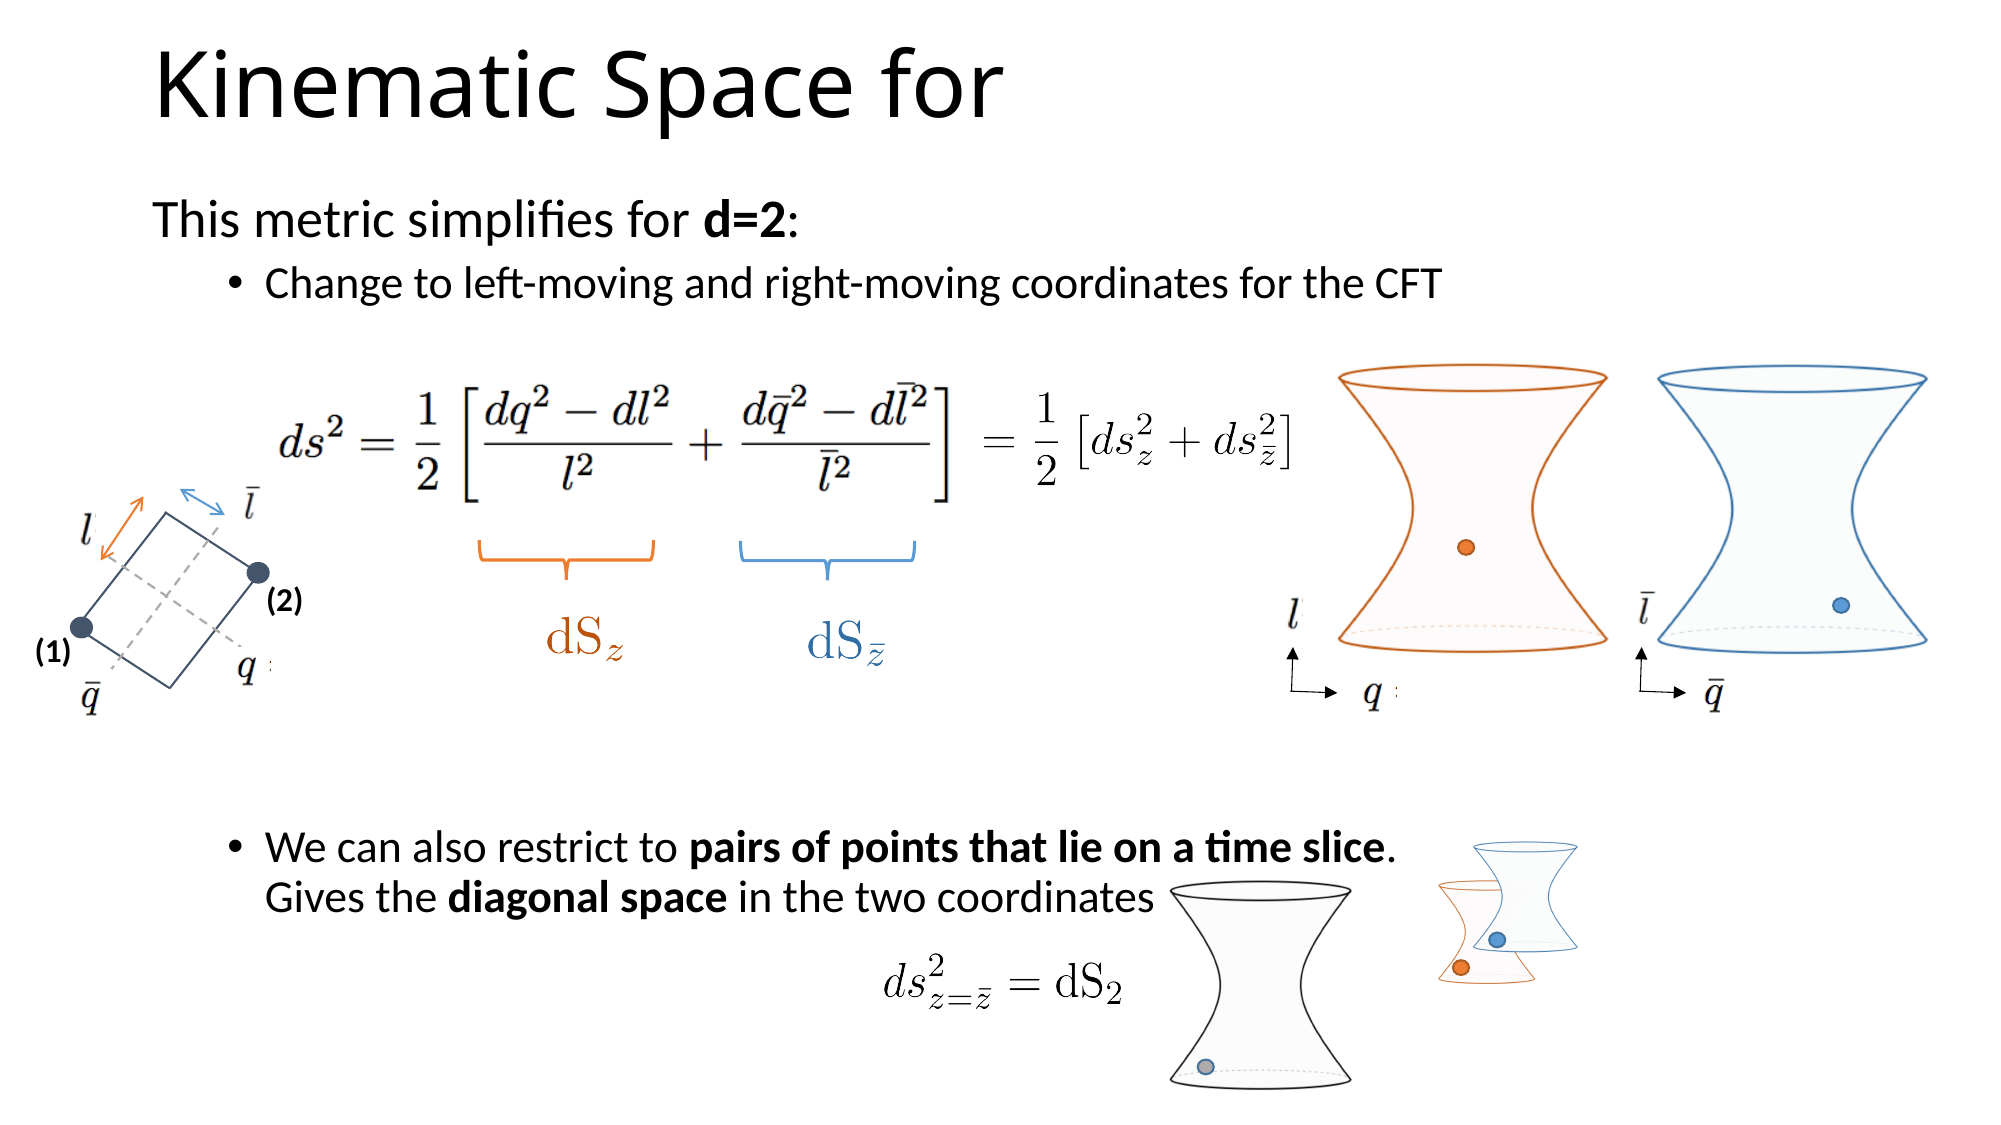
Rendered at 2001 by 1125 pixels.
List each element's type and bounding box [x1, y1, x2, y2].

text_box [19, 480, 328, 722]
text_box [1628, 585, 1736, 719]
text_box [1283, 595, 1397, 718]
text_box [479, 360, 1622, 368]
text_box [740, 361, 1942, 666]
text_box [1434, 840, 1583, 987]
text_box [884, 878, 1361, 1096]
text_box [479, 527, 740, 661]
picture [267, 368, 981, 527]
